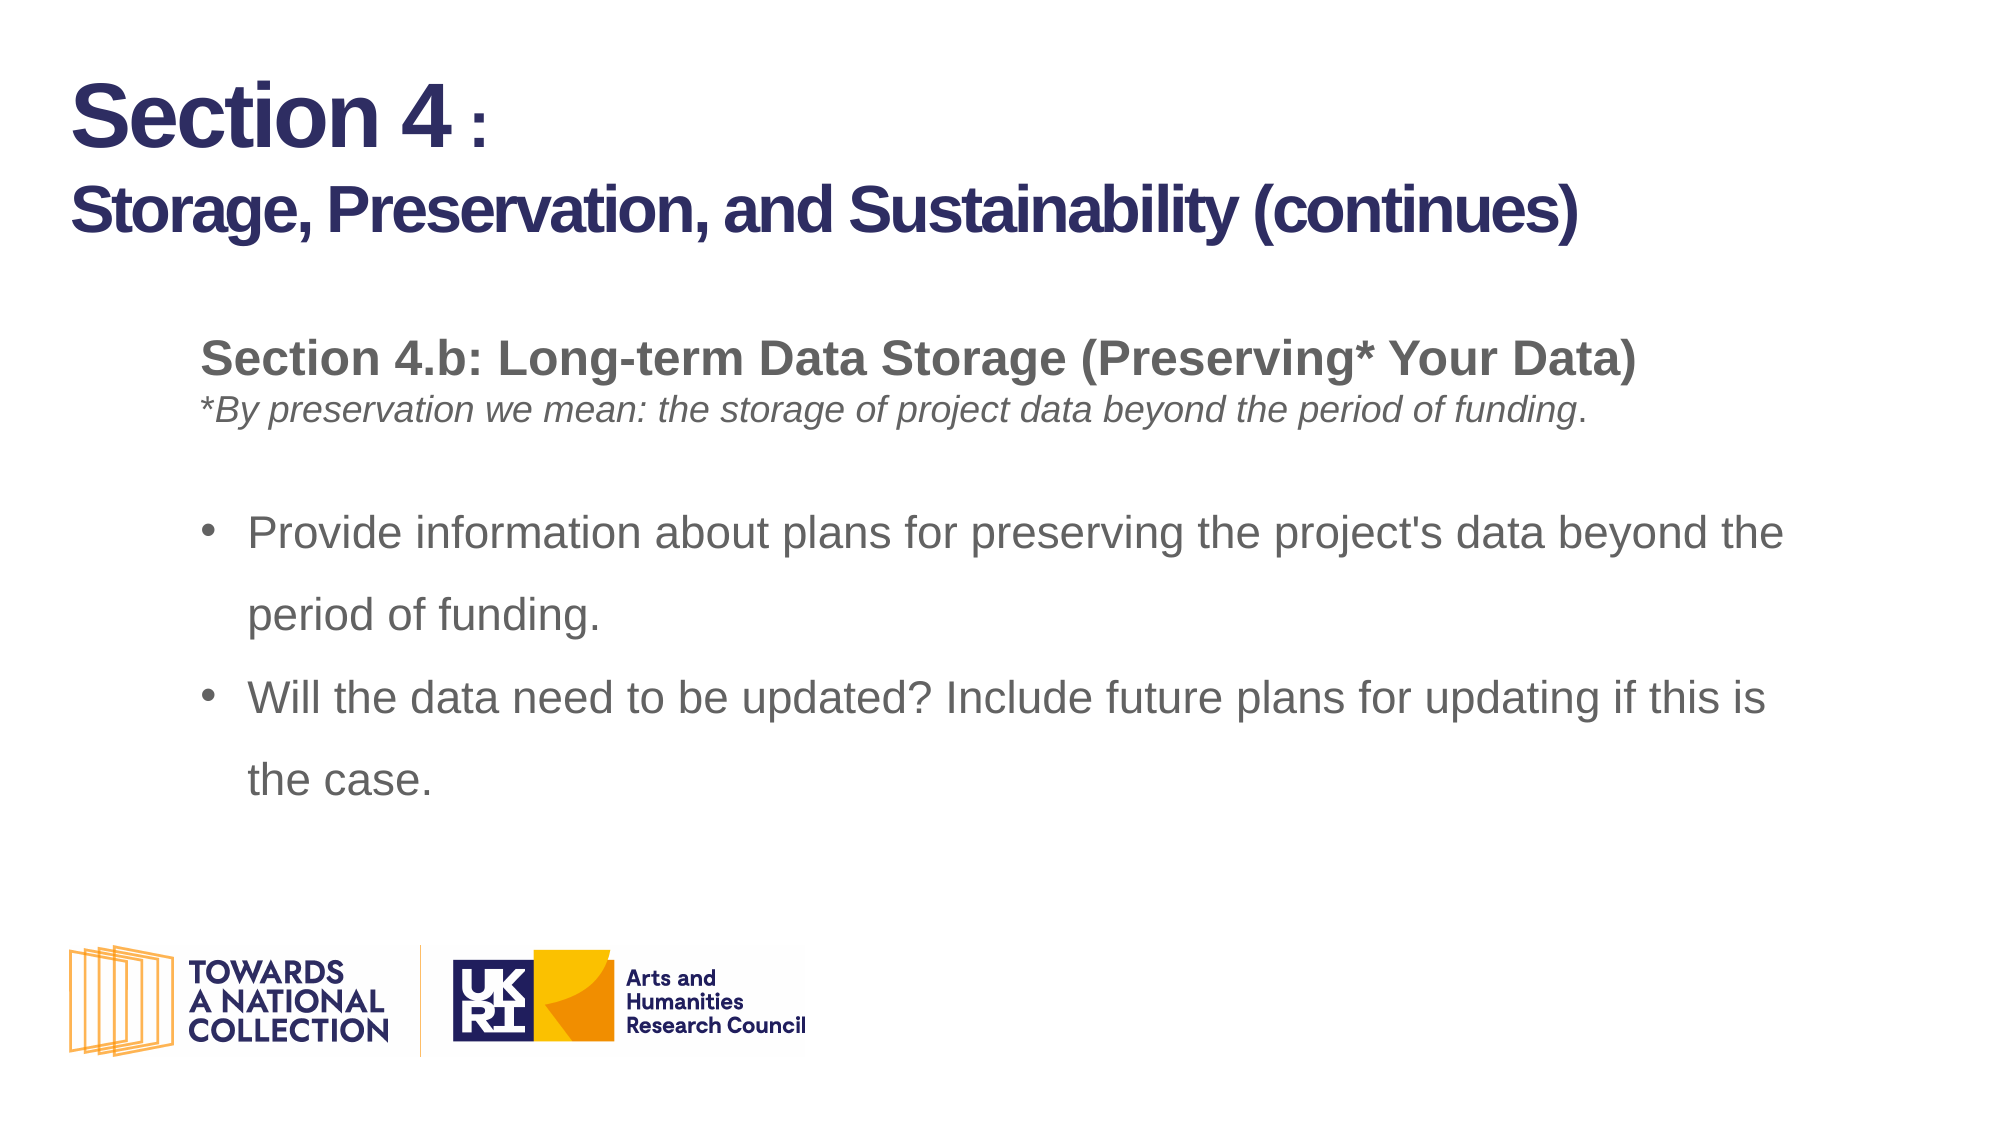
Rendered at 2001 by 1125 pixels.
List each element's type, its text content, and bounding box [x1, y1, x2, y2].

picture [68, 945, 805, 1057]
text_box Section 4 : Storage, Preservation, and Sustainability (continues) [55, 48, 1954, 253]
text_box Section 4.b: Long-term Data Storage (Preserving* Your Data) *By preservation we mean: the storage of project data beyond the period of funding. Provide information about plans for preserving the project's data beyond the period of funding. Will the data need to be updated? Include future plans for updating if this is the case. [185, 317, 1851, 813]
